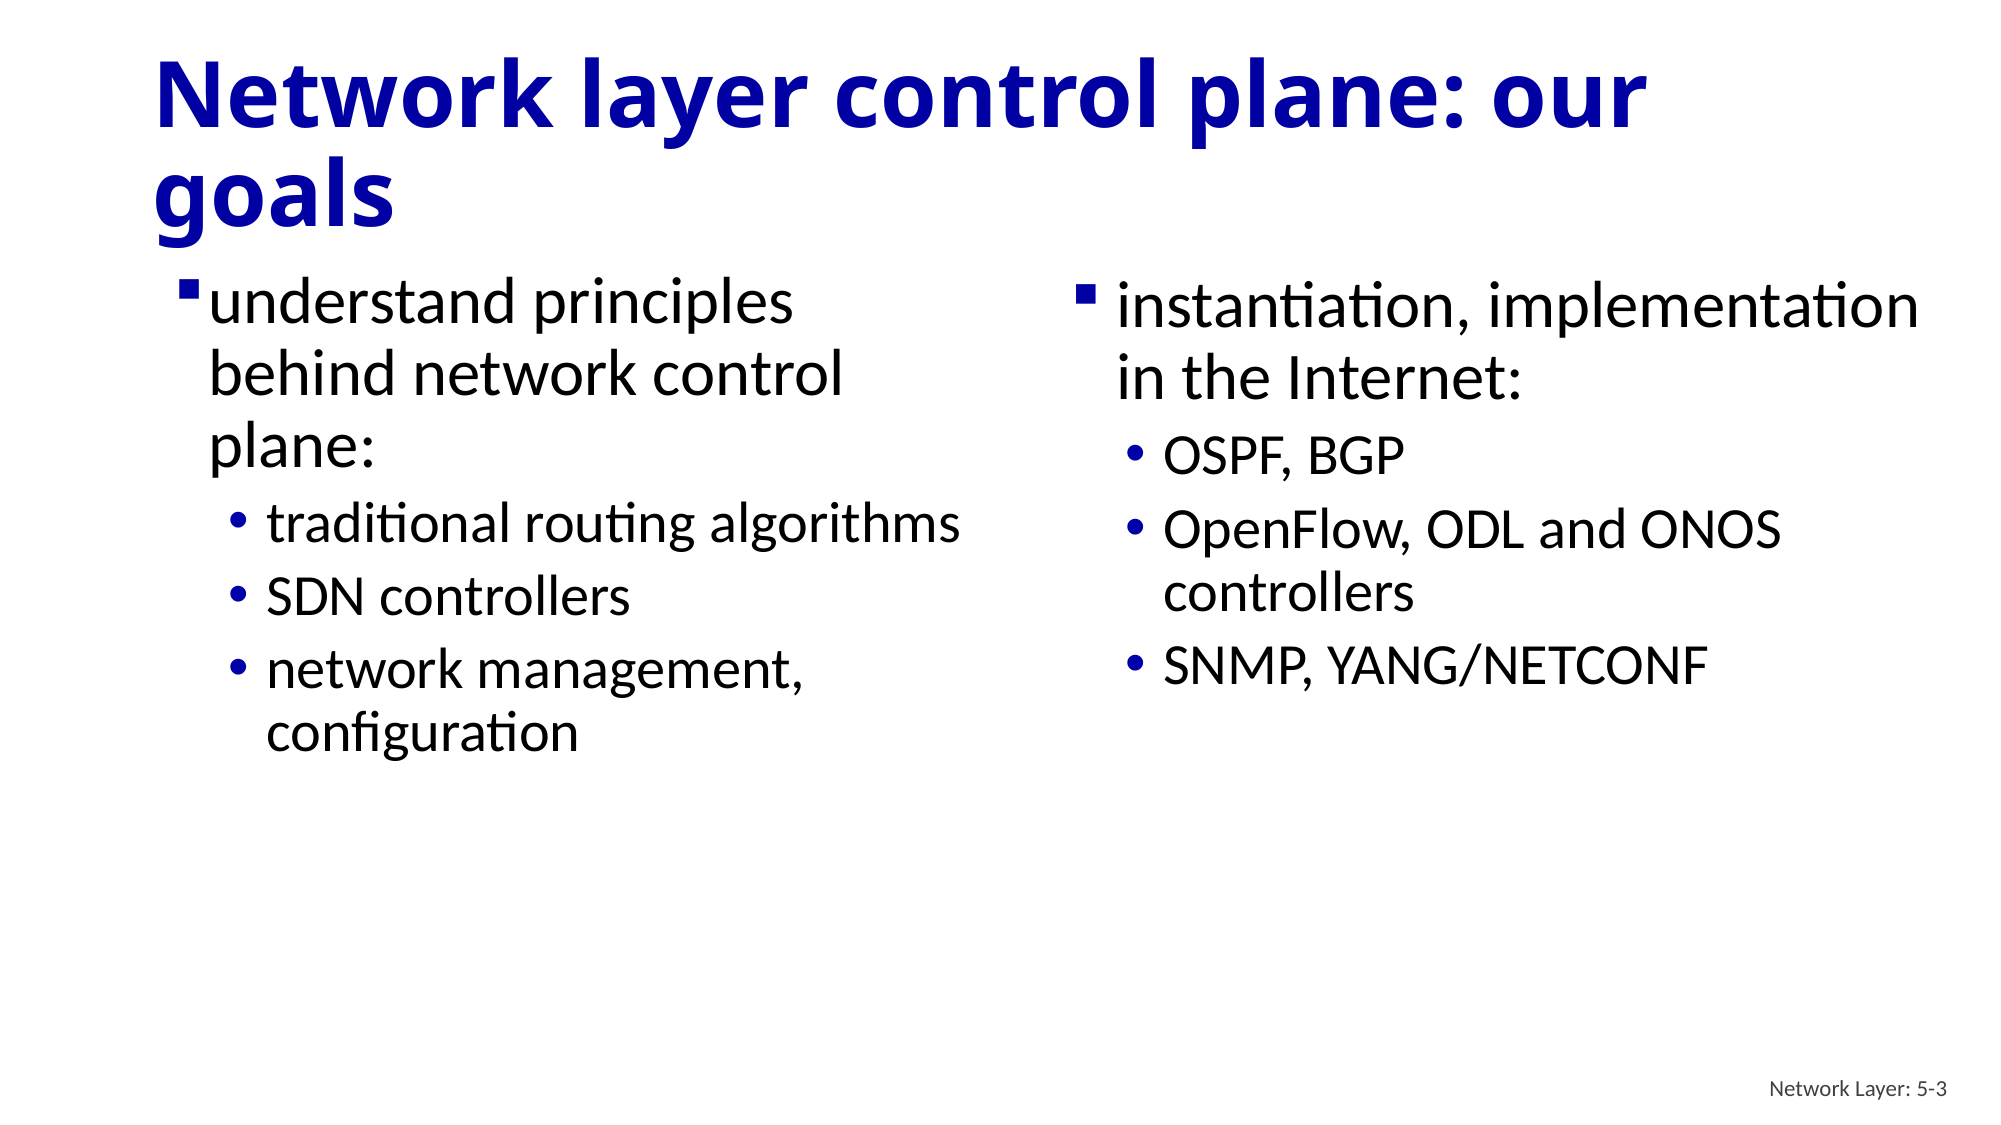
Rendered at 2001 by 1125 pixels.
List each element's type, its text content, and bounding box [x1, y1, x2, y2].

list instantiation, implementation in the Internet: OSPF, BGP OpenFlow, ODL and ONOS controllers SNMP, YANG/NETCONF [1034, 262, 1951, 977]
slide_number Network Layer: 5-3 [1512, 1056, 1963, 1117]
title Network layer control plane: our goals [137, 74, 1863, 221]
list understand principles behind network control plane: traditional routing algorithms SDN controllers network management, configuration [137, 257, 988, 1029]
